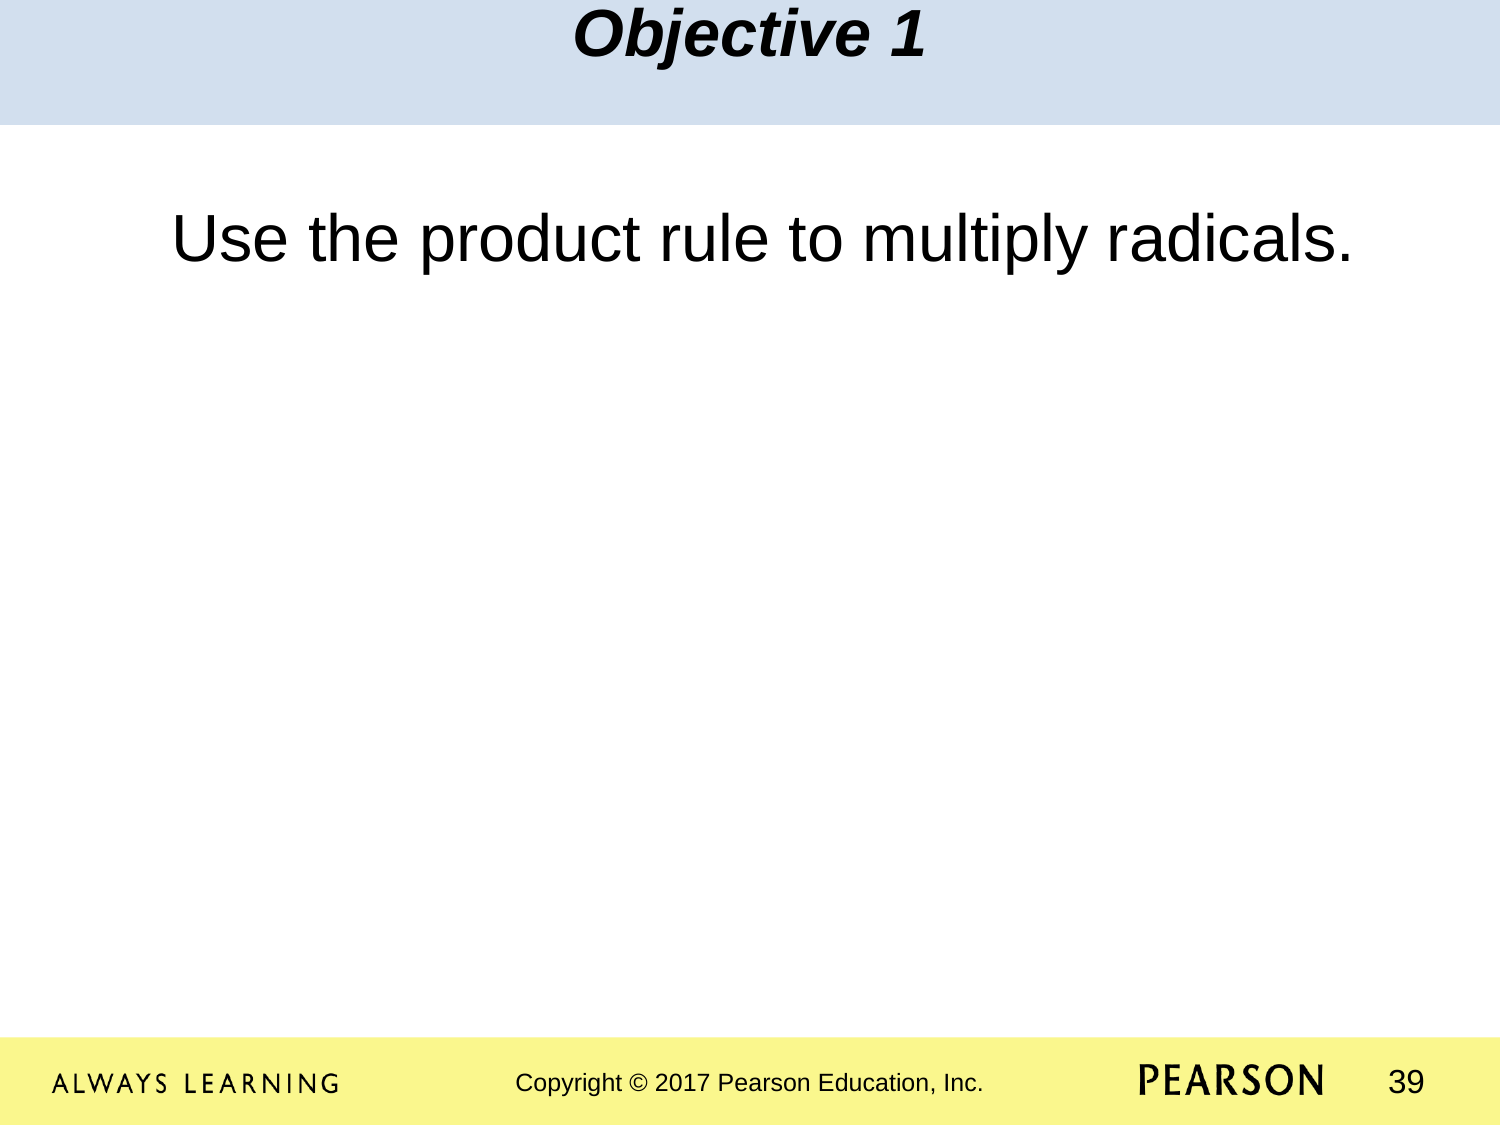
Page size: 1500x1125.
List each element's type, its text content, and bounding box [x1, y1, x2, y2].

list Use the product rule to multiply radicals. [87, 187, 1440, 1000]
picture [51, 1072, 338, 1094]
picture [1137, 1062, 1325, 1097]
